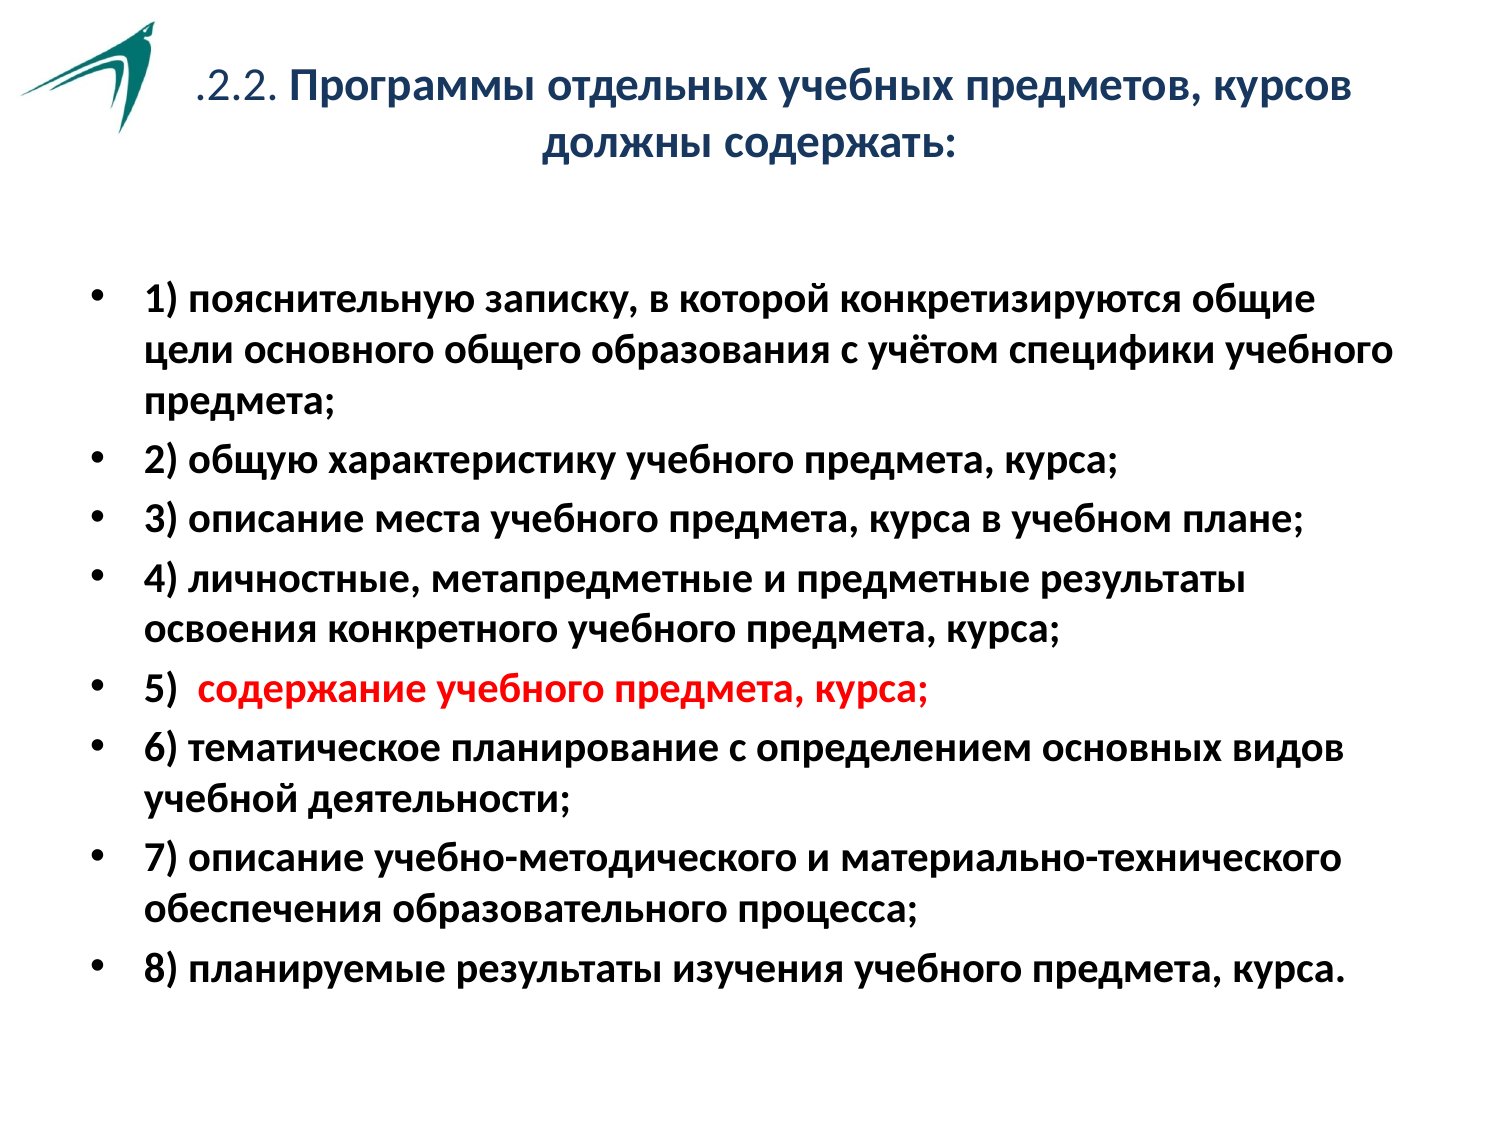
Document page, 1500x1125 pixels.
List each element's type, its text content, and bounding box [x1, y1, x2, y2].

list 1) пояснительную записку, в которой конкретизируются общие цели основного общего образования с учётом специфики учебного предмета; 2) общую характеристику учебного предмета, курса; 3) описание места учебного предмета, курса в учебном плане; 4) личностные, метапредметные и предметные результаты освоения конкретного учебного предмета, курса; 5) содержание учебного предмета, курса; 6) тематическое планирование с определением основных видов учебной деятельности; 7) описание учебно-методического и материально-технического обеспечения образовательного процесса; 8) планируемые результаты изучения учебного предмета, курса. [74, 262, 1426, 1006]
title 18.2.2. Программы отдельных учебных предметов, курсов должны содержать: [74, 44, 1426, 233]
picture [0, 0, 195, 139]
